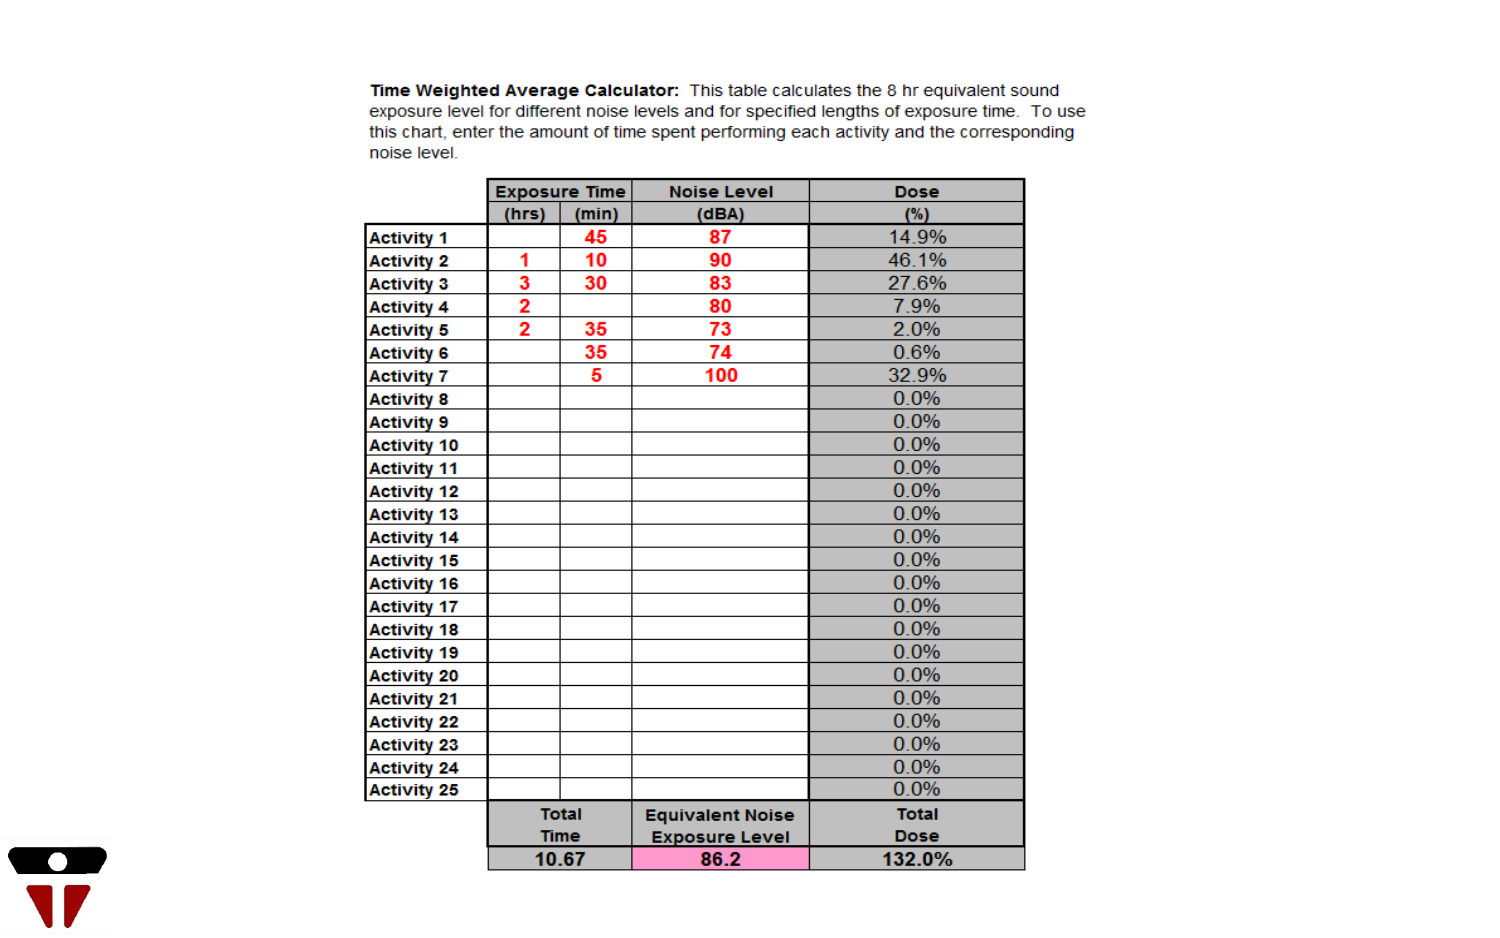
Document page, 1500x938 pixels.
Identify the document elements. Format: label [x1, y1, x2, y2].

picture [324, 66, 1105, 883]
picture [3, 837, 113, 935]
